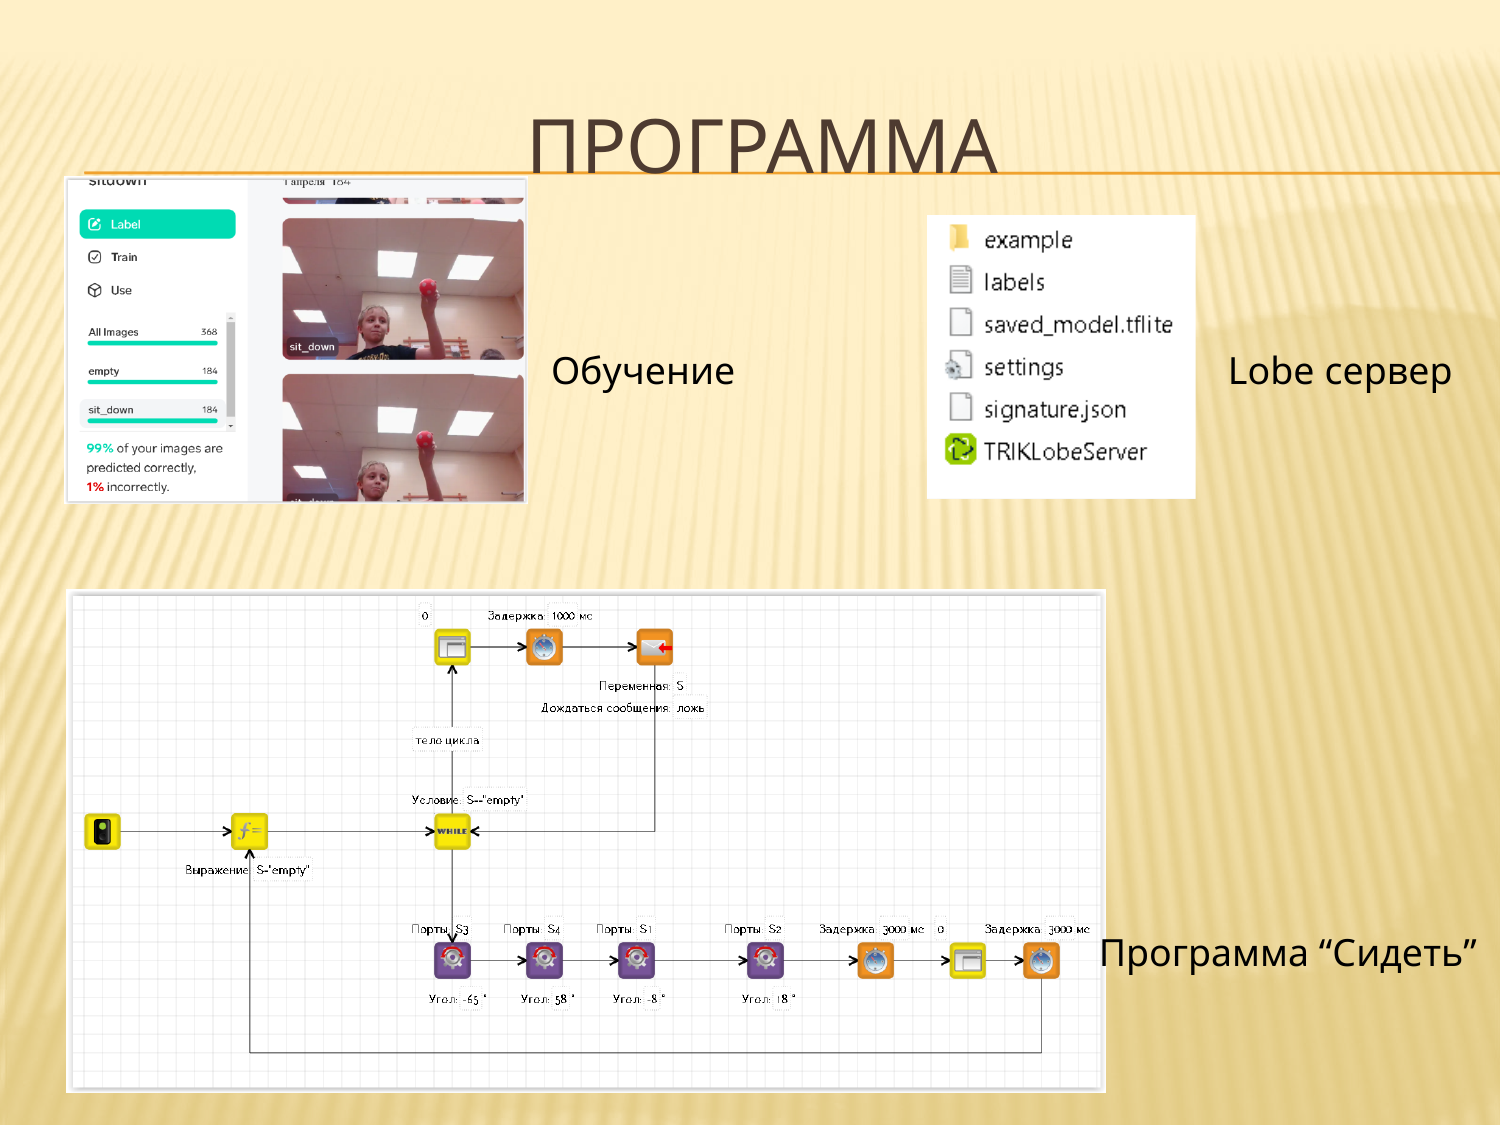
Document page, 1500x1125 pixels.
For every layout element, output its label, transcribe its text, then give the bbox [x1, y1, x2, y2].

text_box Обучение [539, 340, 751, 400]
picture [65, 589, 1106, 1093]
title Программа [50, 75, 1475, 213]
picture [926, 215, 1196, 500]
picture [64, 176, 529, 504]
text_box Lobe сервер [1213, 340, 1468, 400]
text_box Программа “Cидеть” [1115, 921, 1492, 982]
